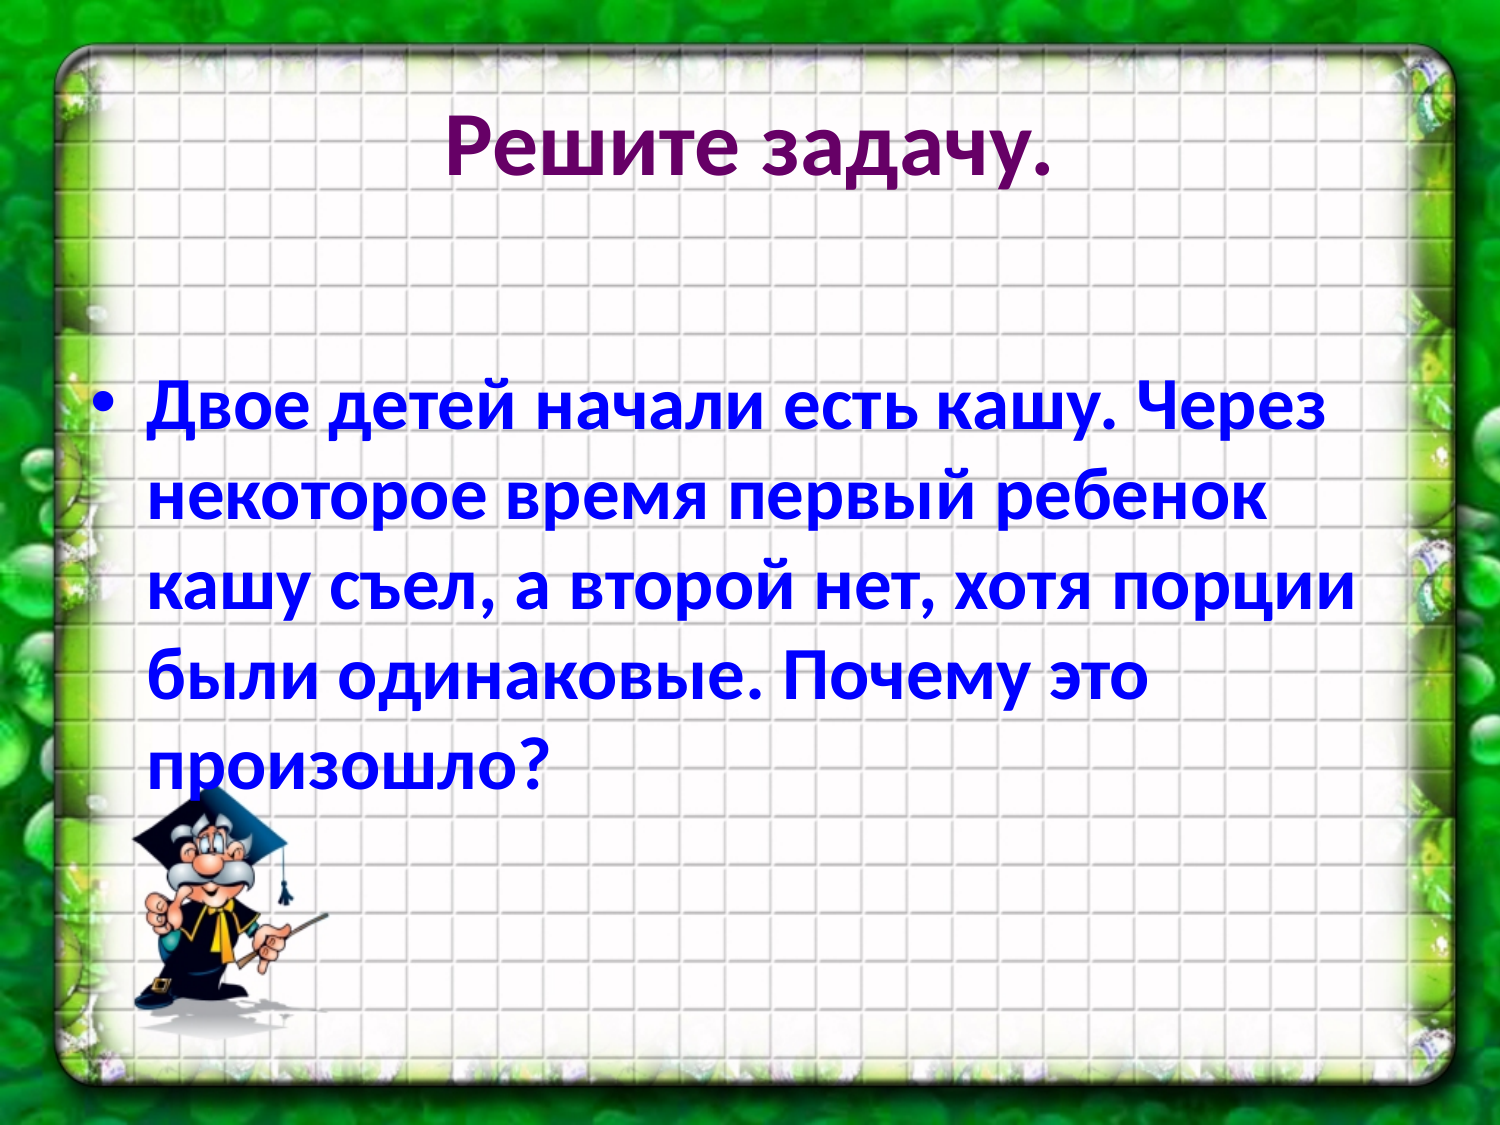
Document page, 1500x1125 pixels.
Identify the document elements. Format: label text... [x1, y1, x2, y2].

list Двое детей начали есть кашу. Через некоторое время первый ребенок кашу съел, а второй нет, хотя порции были одинаковые. Почему это произошло? [75, 262, 1425, 1005]
title Решите задачу. [75, 45, 1425, 233]
picture [0, 0, 1500, 1125]
